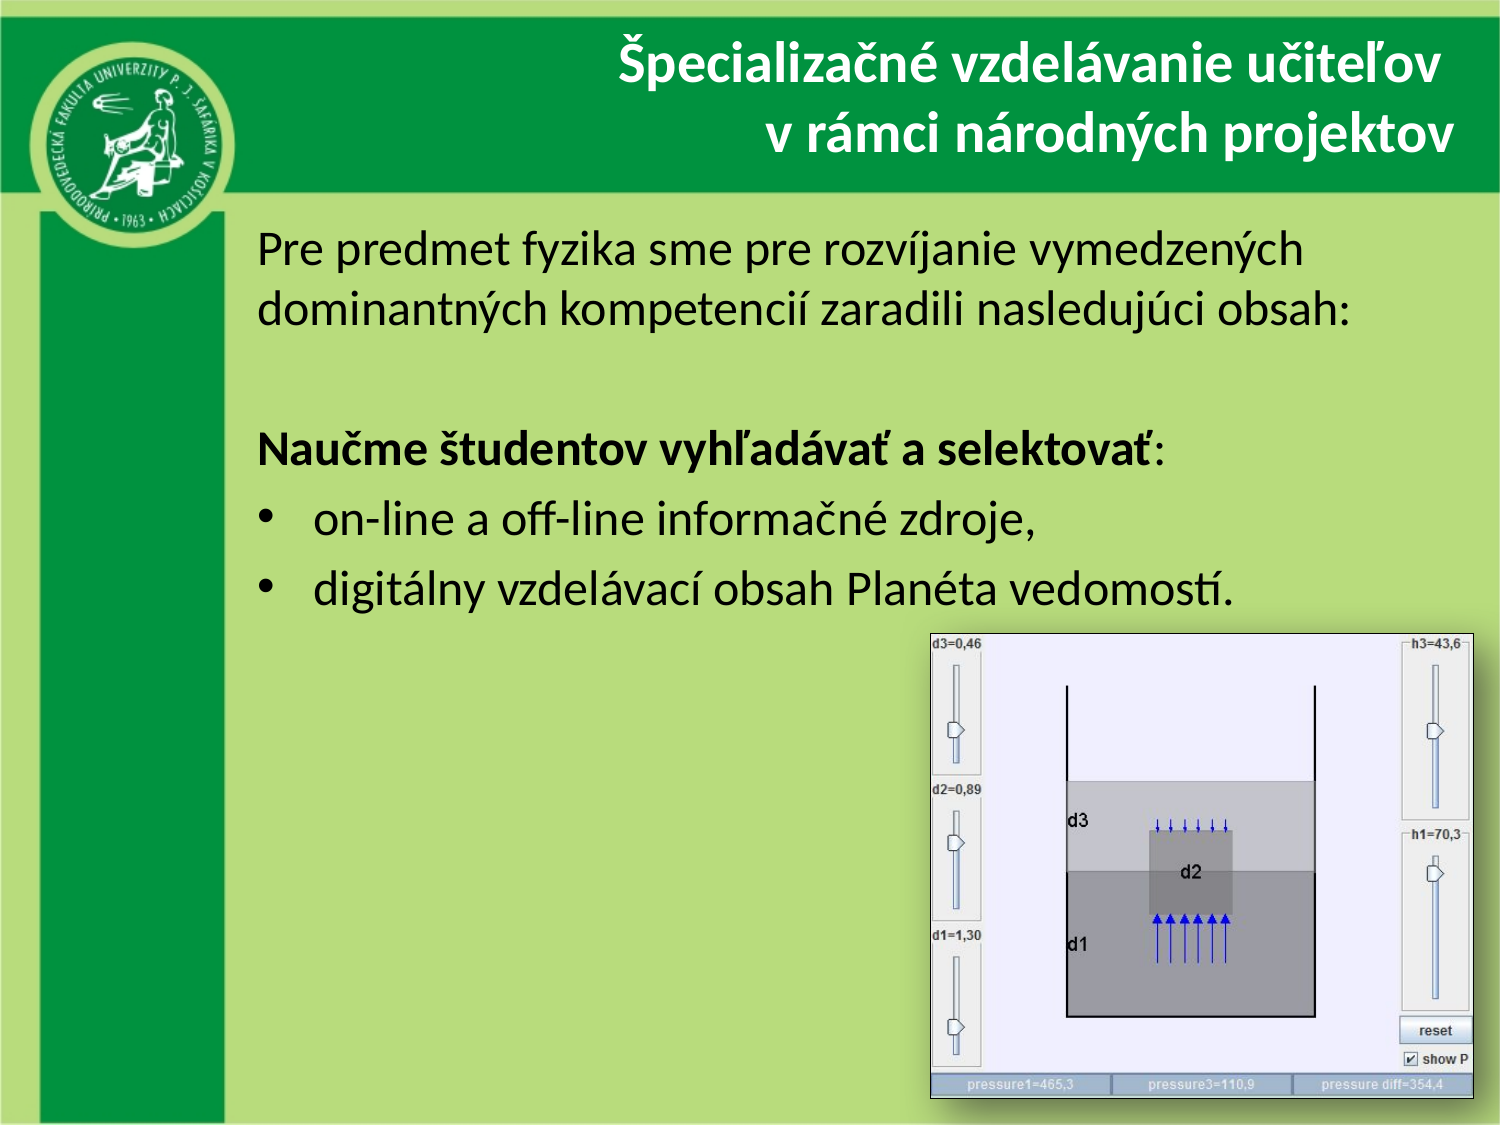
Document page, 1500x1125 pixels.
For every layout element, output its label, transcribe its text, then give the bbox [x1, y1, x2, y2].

title Špecializačné vzdelávanie učiteľov v rámci národných projektov [230, 0, 1471, 188]
picture [0, 0, 1500, 1125]
list Pre predmet fyzika sme pre rozvíjanie vymedzených dominantných kompetencií zaradili nasledujúci obsah: Naučme študentov vyhľadávať a selektovať: on-line a off-line informačné zdroje, digitálny vzdelávací obsah Planéta vedomostí. [242, 208, 1500, 1005]
